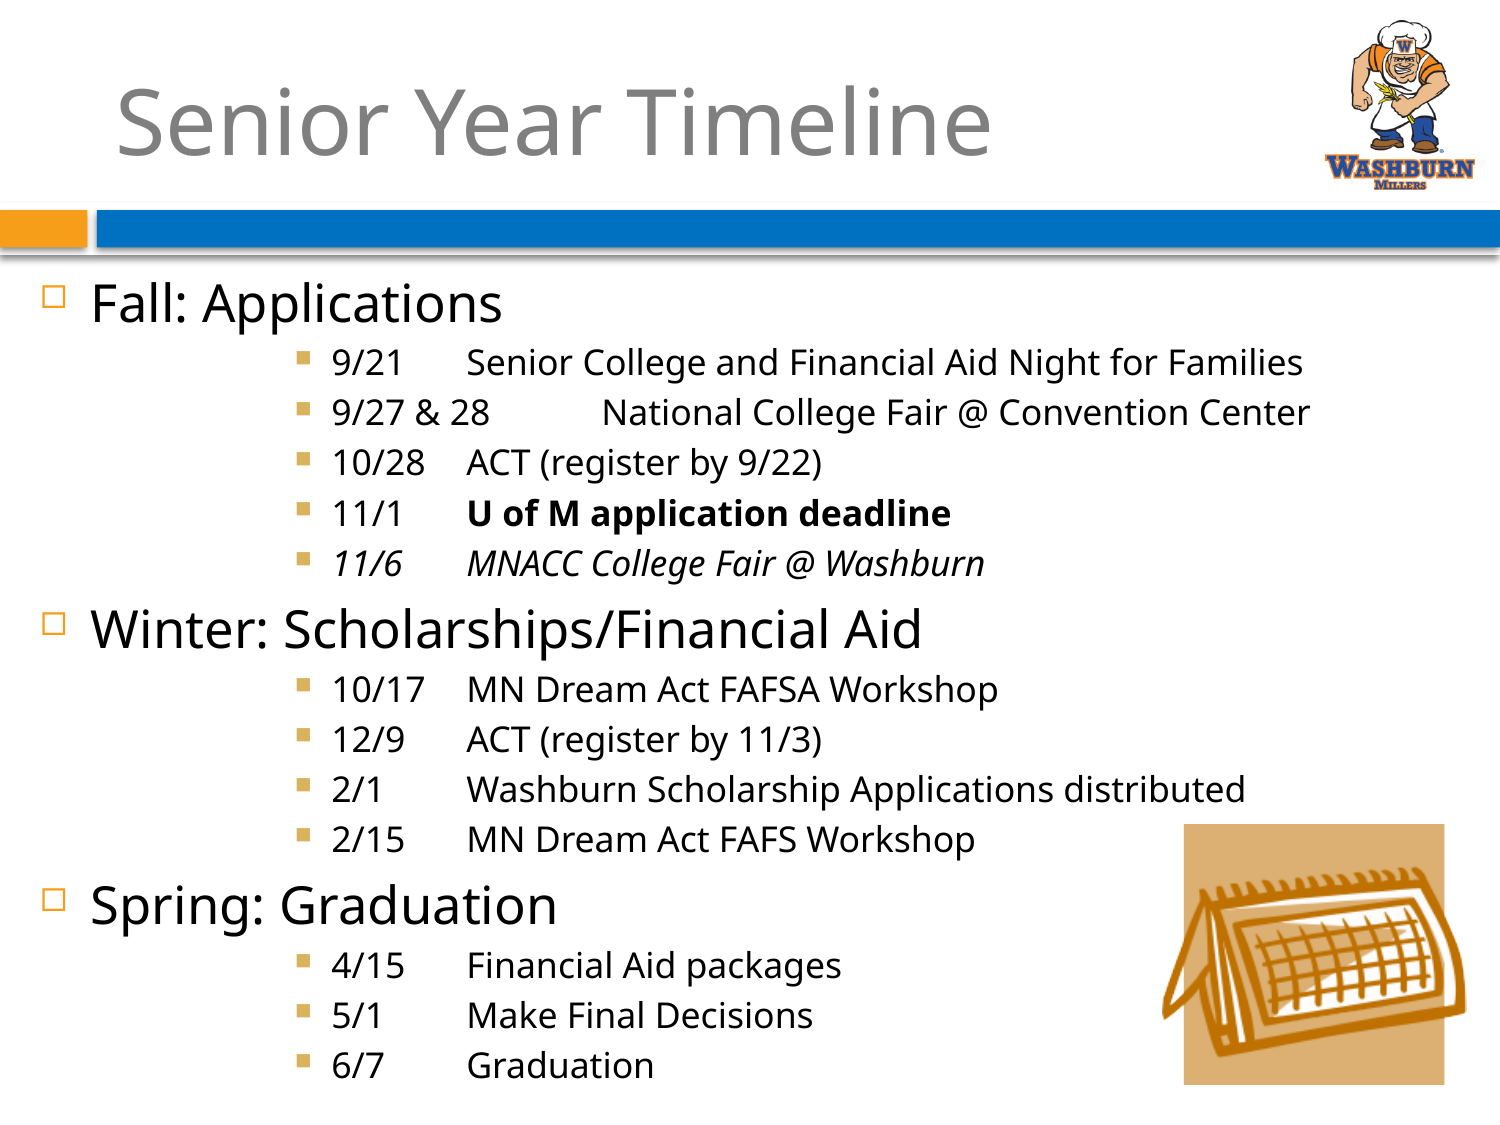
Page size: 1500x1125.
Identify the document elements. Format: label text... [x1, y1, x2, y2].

picture [1162, 824, 1467, 1086]
list Fall: Applications 9/21 Senior College and Financial Aid Night for Families 9/27 & 28 National College Fair @ Convention Center 10/28 ACT (register by 9/22) 11/1 U of M application deadline 11/6 MNACC College Fair @ Washburn Winter: Scholarships/Financial Aid 10/17 MN Dream Act FAFSA Workshop 12/9 ACT (register by 11/3) 2/1 Washburn Scholarship Applications distributed 2/15 MN Dream Act FAFS Workshop Spring: Graduation 4/15 Financial Aid packages 5/1 Make Final Decisions 6/7 Graduation [24, 262, 1488, 1100]
title Senior Year Timeline [100, 37, 1327, 200]
picture [1324, 20, 1475, 191]
